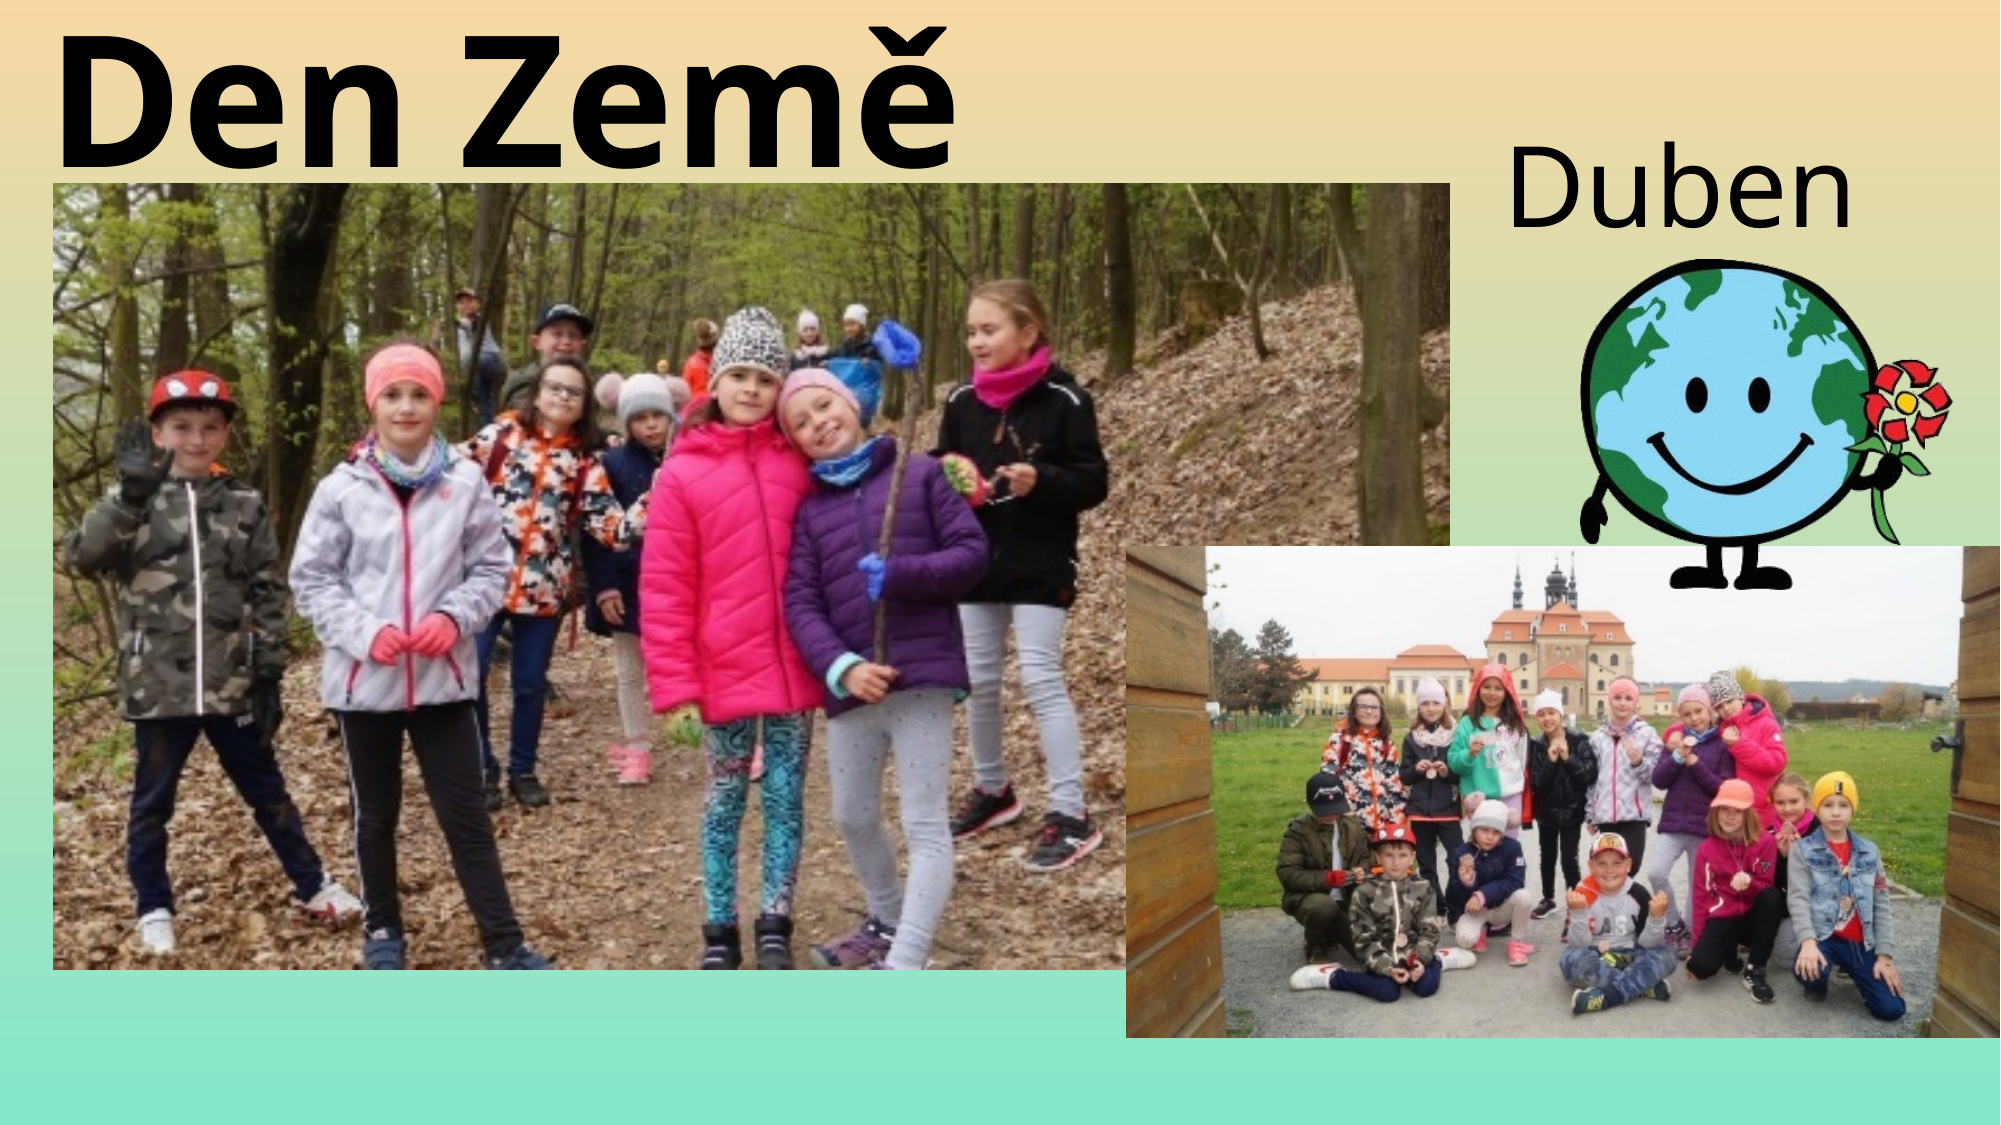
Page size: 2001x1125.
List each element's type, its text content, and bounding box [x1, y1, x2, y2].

text_box Duben [1488, 107, 1953, 258]
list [53, 183, 1450, 970]
picture [1126, 259, 2000, 1038]
title Den Země [32, 0, 1361, 217]
